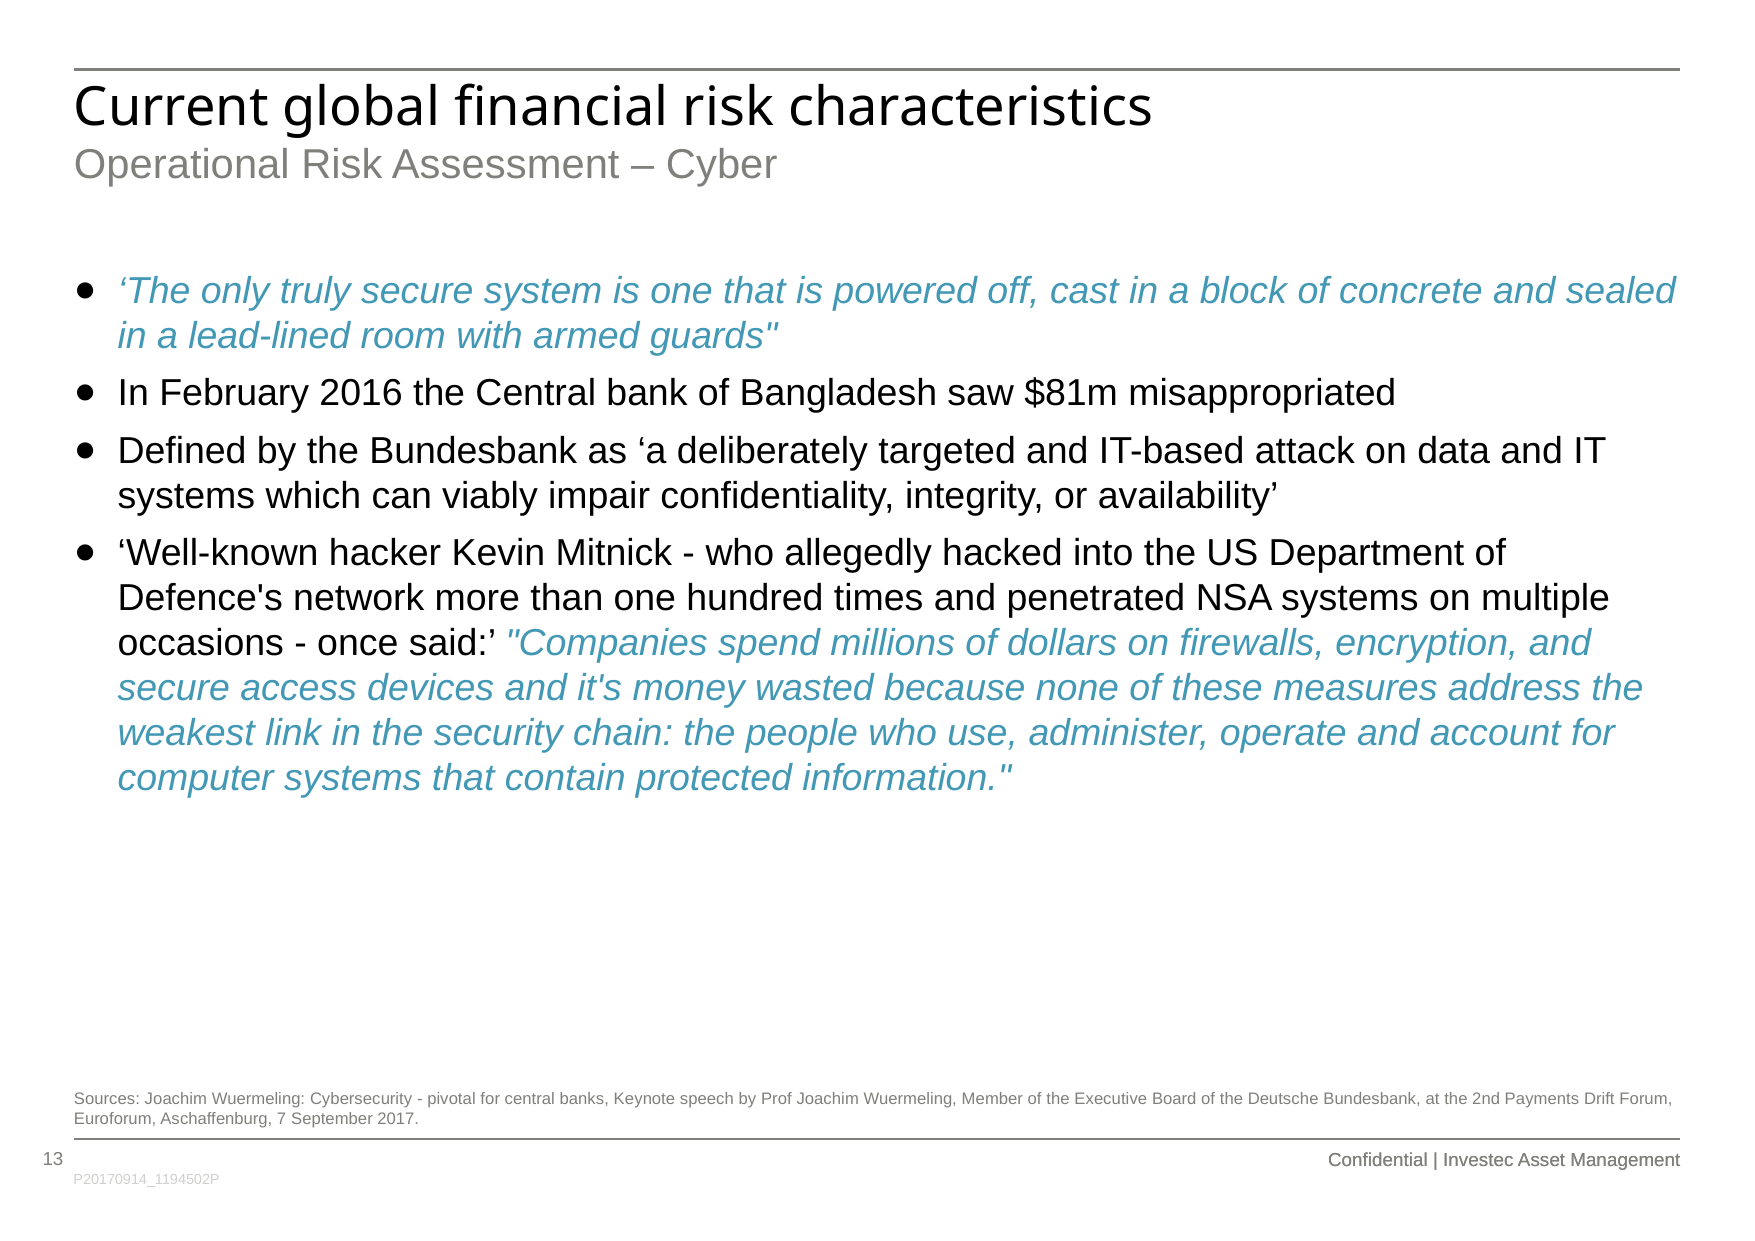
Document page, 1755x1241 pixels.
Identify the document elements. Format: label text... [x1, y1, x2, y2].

list ‘The only truly secure system is one that is powered off, cast in a block of concrete and sealed in a lead-lined room with armed guards" In February 2016 the Central bank of Bangladesh saw $81m misappropriated Defined by the Bundesbank as ‘a deliberately targeted and IT-based attack on data and IT systems which can viably impair confidentiality, integrity, or availability’ ‘Well-known hacker Kevin Mitnick - who allegedly hacked into the US Department of Defence's network more than one hundred times and penetrated NSA systems on multiple occasions - once said:’ "Companies spend millions of dollars on firewalls, encryption, and secure access devices and it's money wasted because none of these measures address the weakest link in the security chain: the people who use, administer, operate and account for computer systems that contain protected information." [73, 265, 1681, 862]
title Current global financial risk characteristics [73, 70, 1681, 137]
list Sources: Joachim Wuermeling: Cybersecurity - pivotal for central banks, Keynote speech by Prof Joachim Wuermeling, Member of the Executive Board of the Deutsche Bundesbank, at the 2nd Payments Drift Forum, Euroforum, Aschaffenburg, 7 September 2017. [73, 1107, 1681, 1128]
list Operational Risk Assessment – Cyber [73, 137, 1681, 188]
